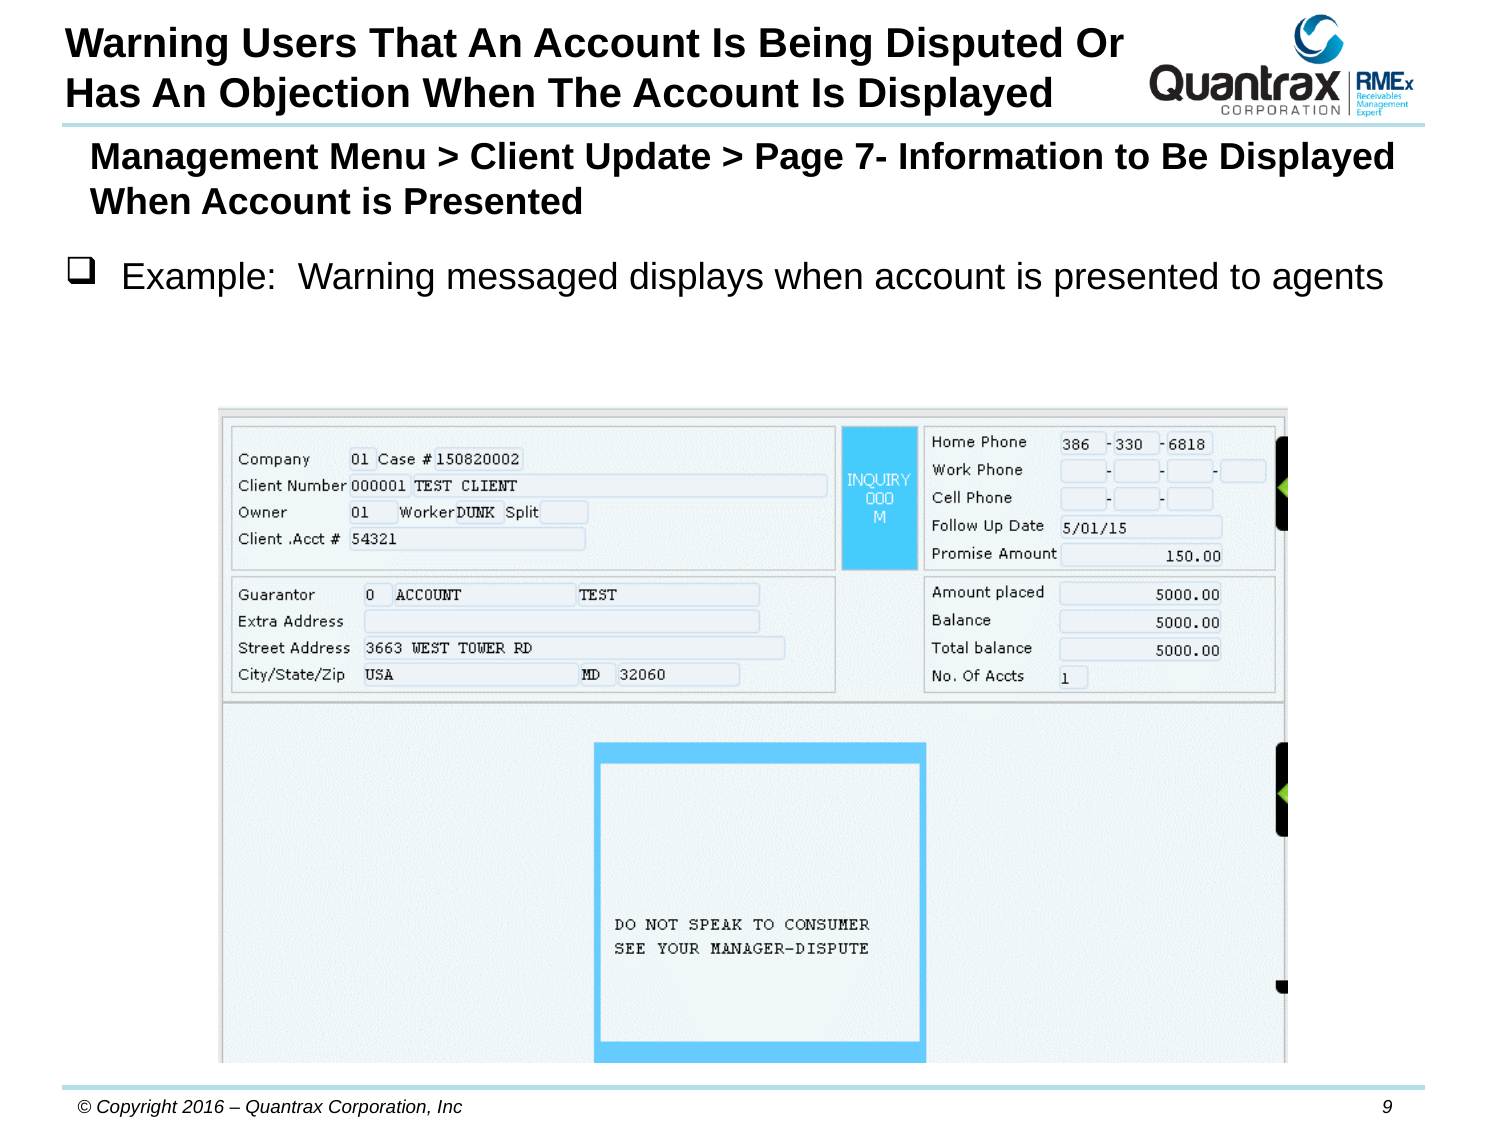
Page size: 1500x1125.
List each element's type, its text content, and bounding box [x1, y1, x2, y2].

text_box Warning Users That An Account Is Being Disputed Or Has An Objection When The Account Is Displayed [50, 8, 1288, 124]
picture [218, 406, 1288, 1063]
picture [1288, 12, 1414, 118]
text_box Example: Warning messaged displays when account is presented to agents [50, 249, 1450, 425]
text_box Management Menu > Client Update > Page 7- Information to Be Displayed When Account is Presented [74, 124, 1425, 230]
